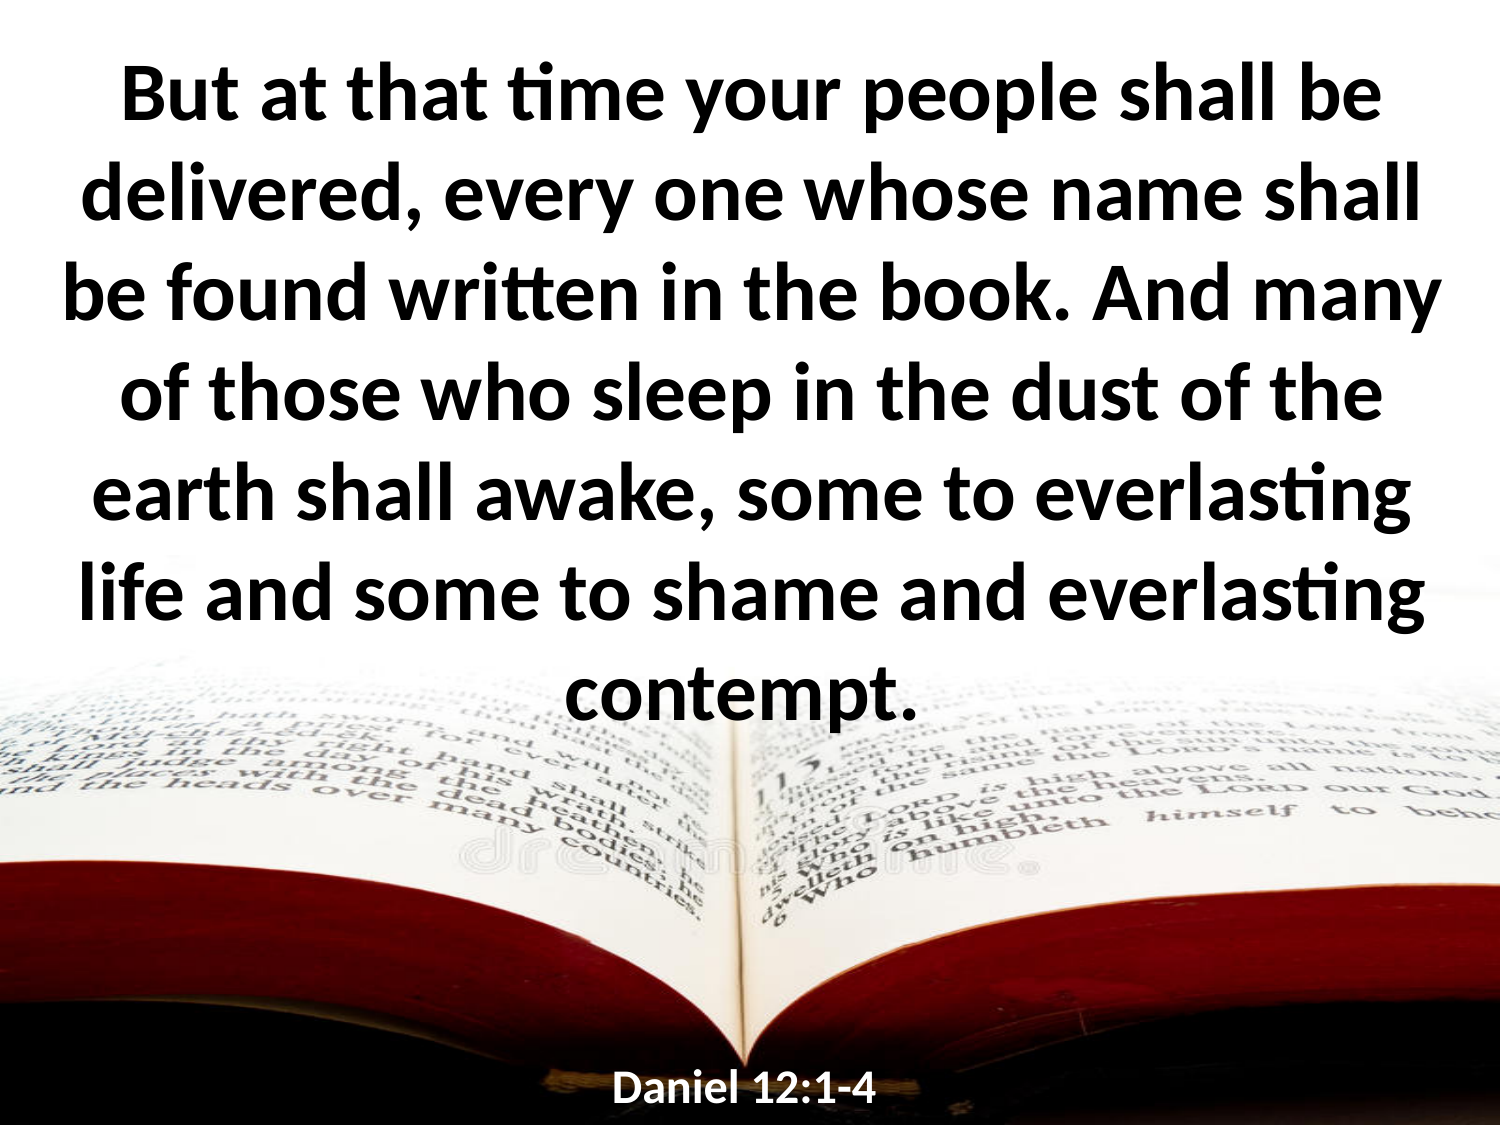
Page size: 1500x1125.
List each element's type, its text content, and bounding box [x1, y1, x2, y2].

text_box But at that time your people shall be delivered, every one whose name shall be found written in the book. And many of those who sleep in the dust of the earth shall awake, some to everlasting life and some to shame and everlasting contempt. [31, 29, 1473, 555]
picture [0, 555, 1500, 1125]
